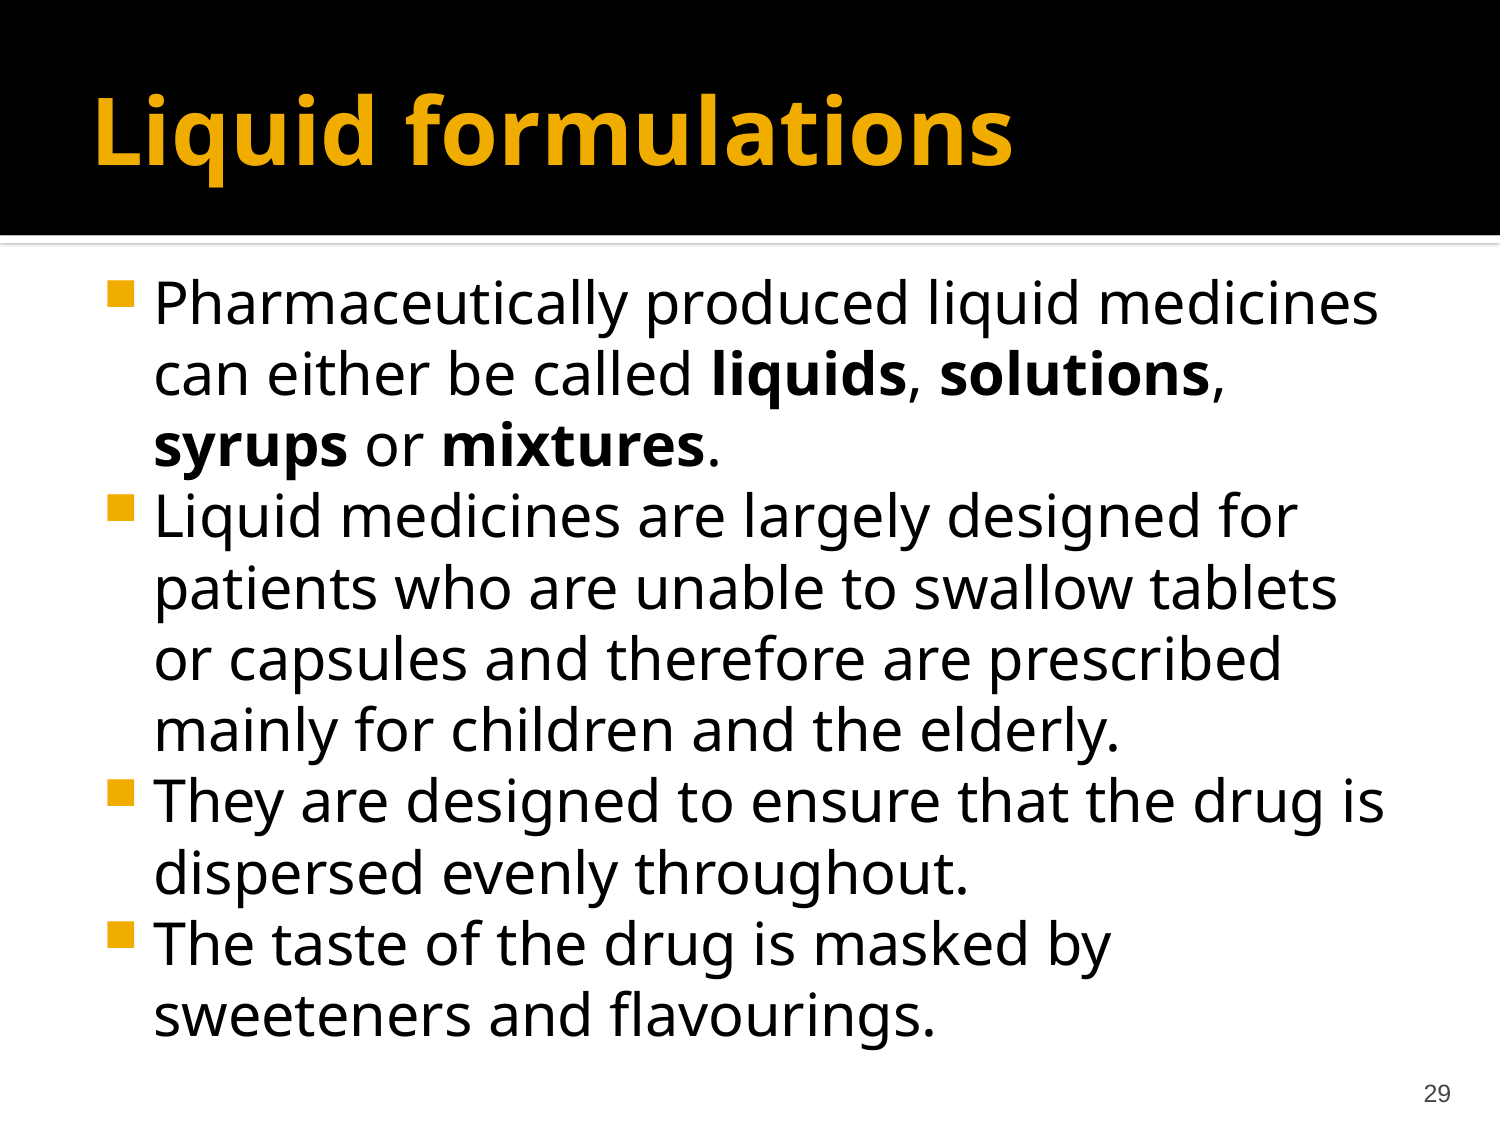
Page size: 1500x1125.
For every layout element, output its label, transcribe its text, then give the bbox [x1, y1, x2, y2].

title Liquid formulations [75, 25, 1425, 231]
list Pharmaceutically produced liquid medicines can either be called liquids, solutions, syrups or mixtures. Liquid medicines are largely designed for patients who are unable to swallow tablets or capsules and therefore are prescribed mainly for children and the elderly. They are designed to ensure that the drug is dispersed evenly throughout. The taste of the drug is masked by sweeteners and flavourings. [75, 249, 1425, 1063]
slide_number 29 [1345, 1062, 1467, 1108]
